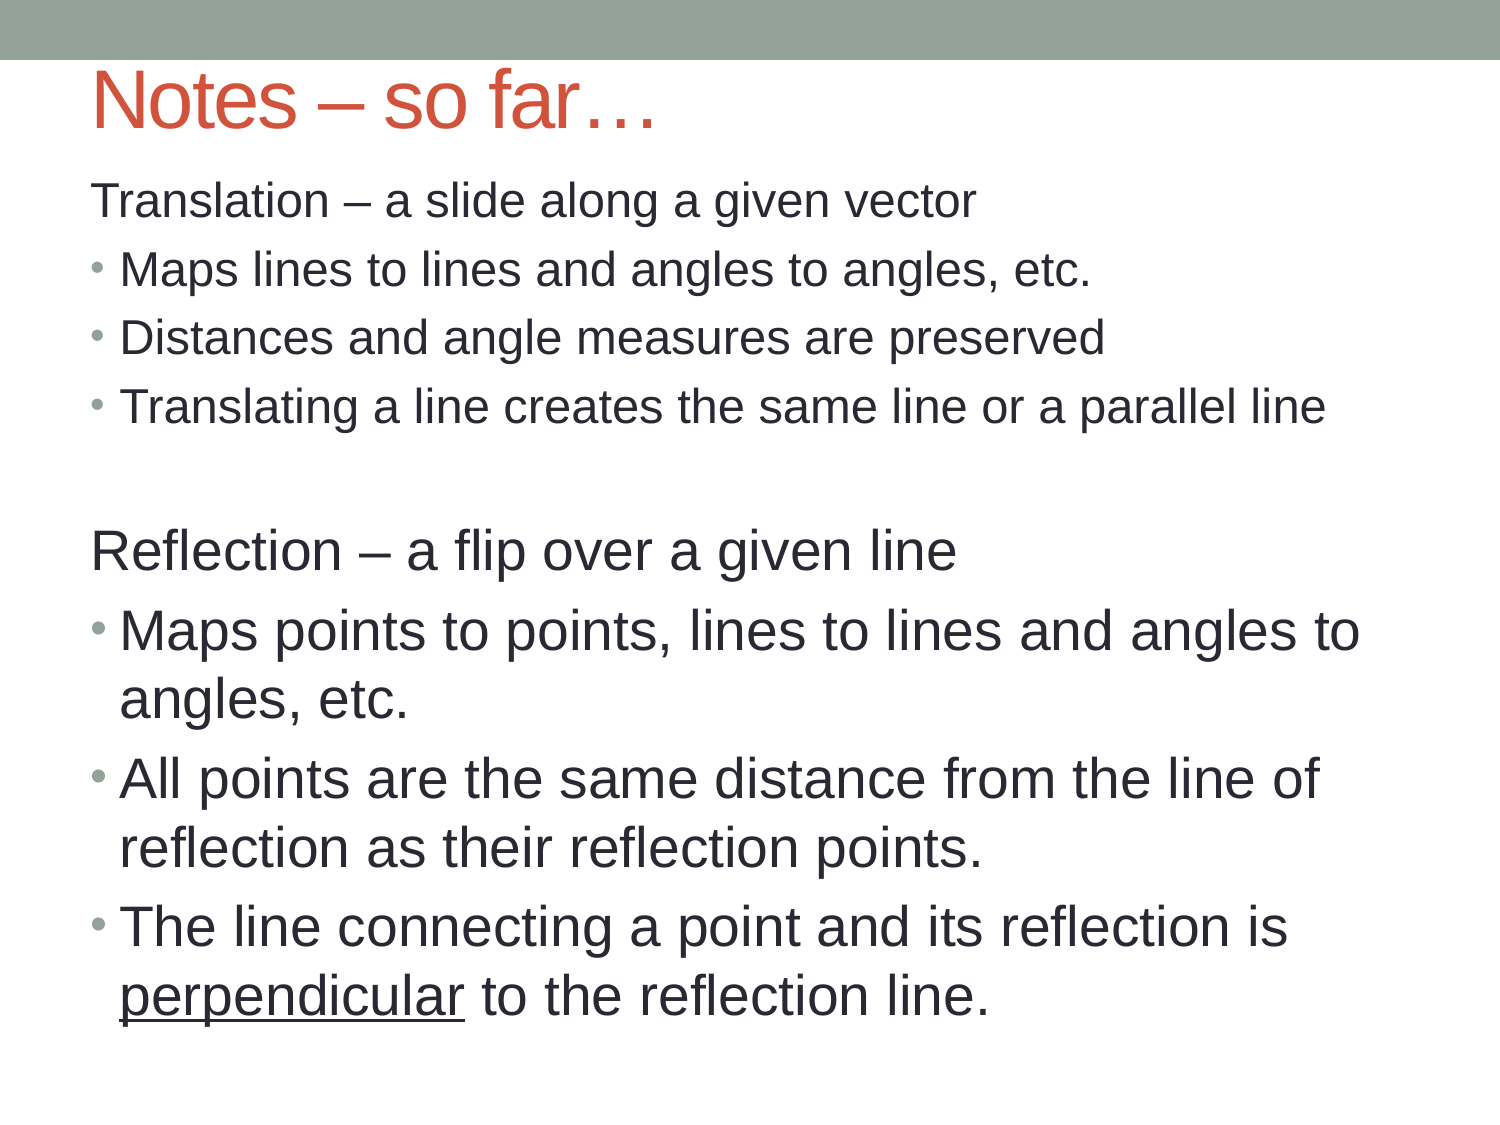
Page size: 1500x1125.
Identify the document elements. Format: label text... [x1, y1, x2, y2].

list Translation – a slide along a given vector Maps lines to lines and angles to angles, etc. Distances and angle measures are preserved Translating a line creates the same line or a parallel line Reflection – a flip over a given line Maps points to points, lines to lines and angles to angles, etc. All points are the same distance from the line of reflection as their reflection points. The line connecting a point and its reflection is perpendicular to the reflection line. [75, 161, 1425, 1035]
title Notes – so far… [75, 34, 1425, 157]
